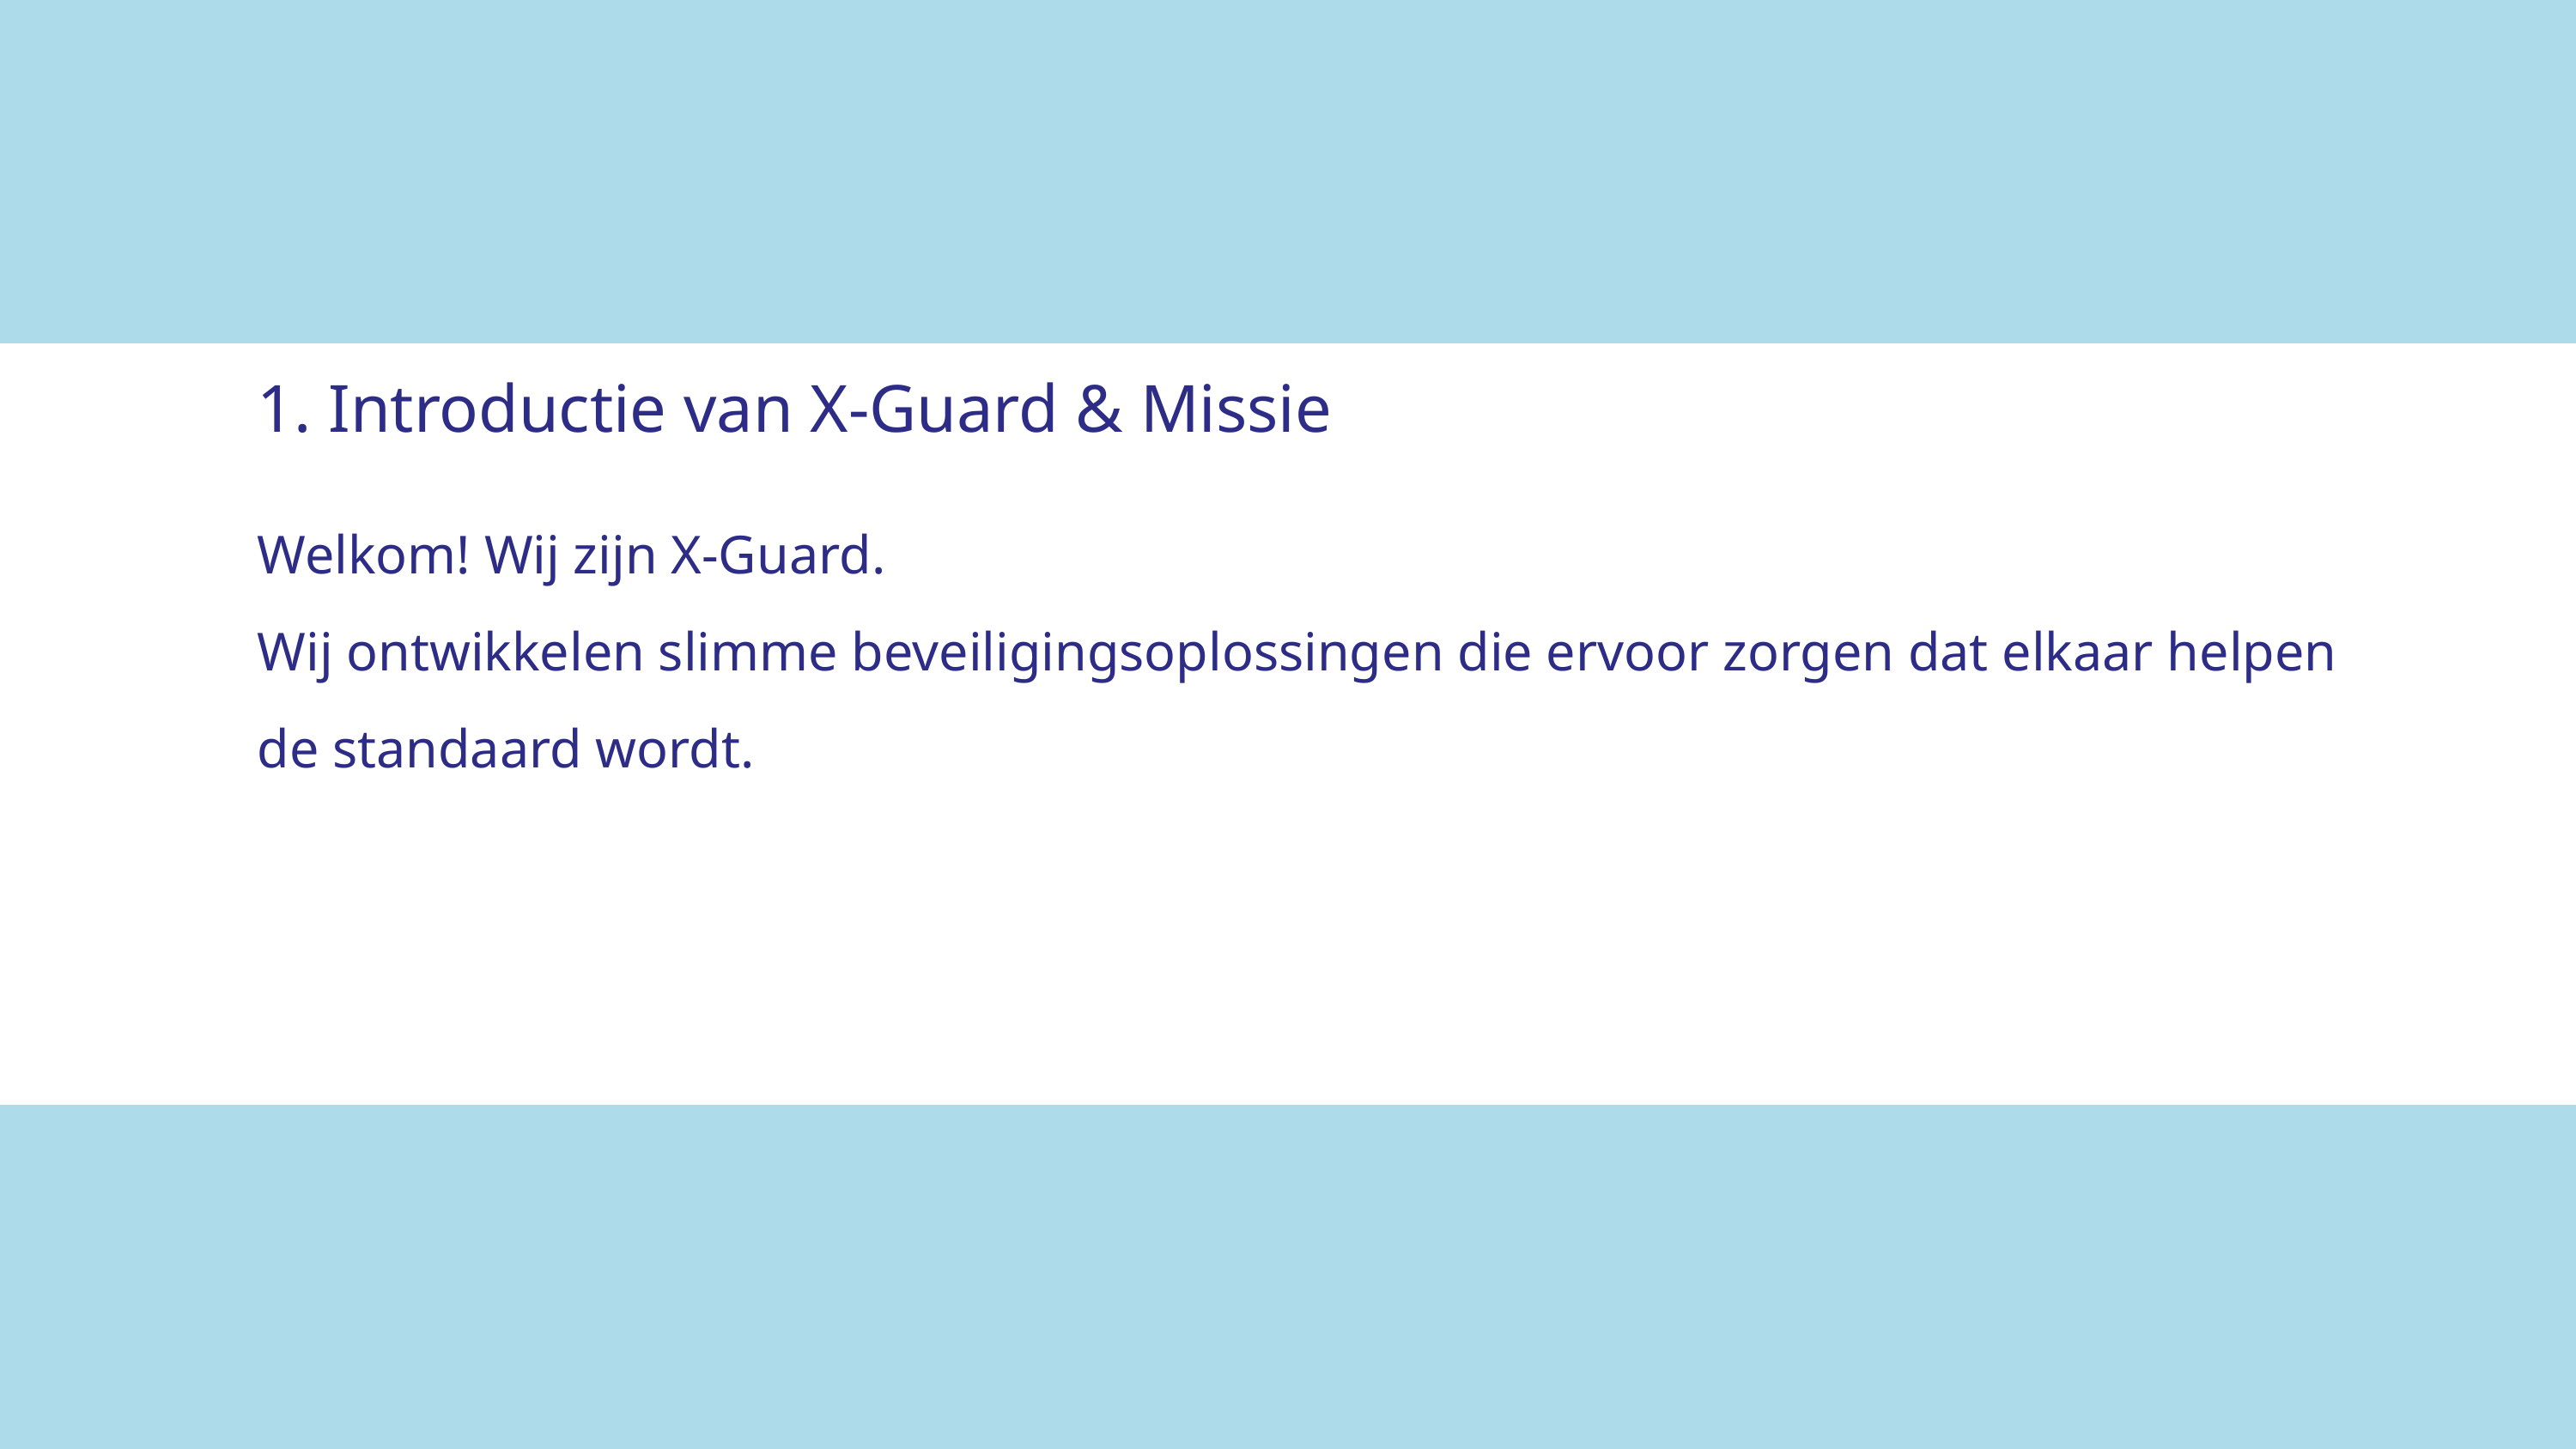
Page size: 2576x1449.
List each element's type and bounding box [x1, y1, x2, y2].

text_box [0, 343, 2576, 1106]
